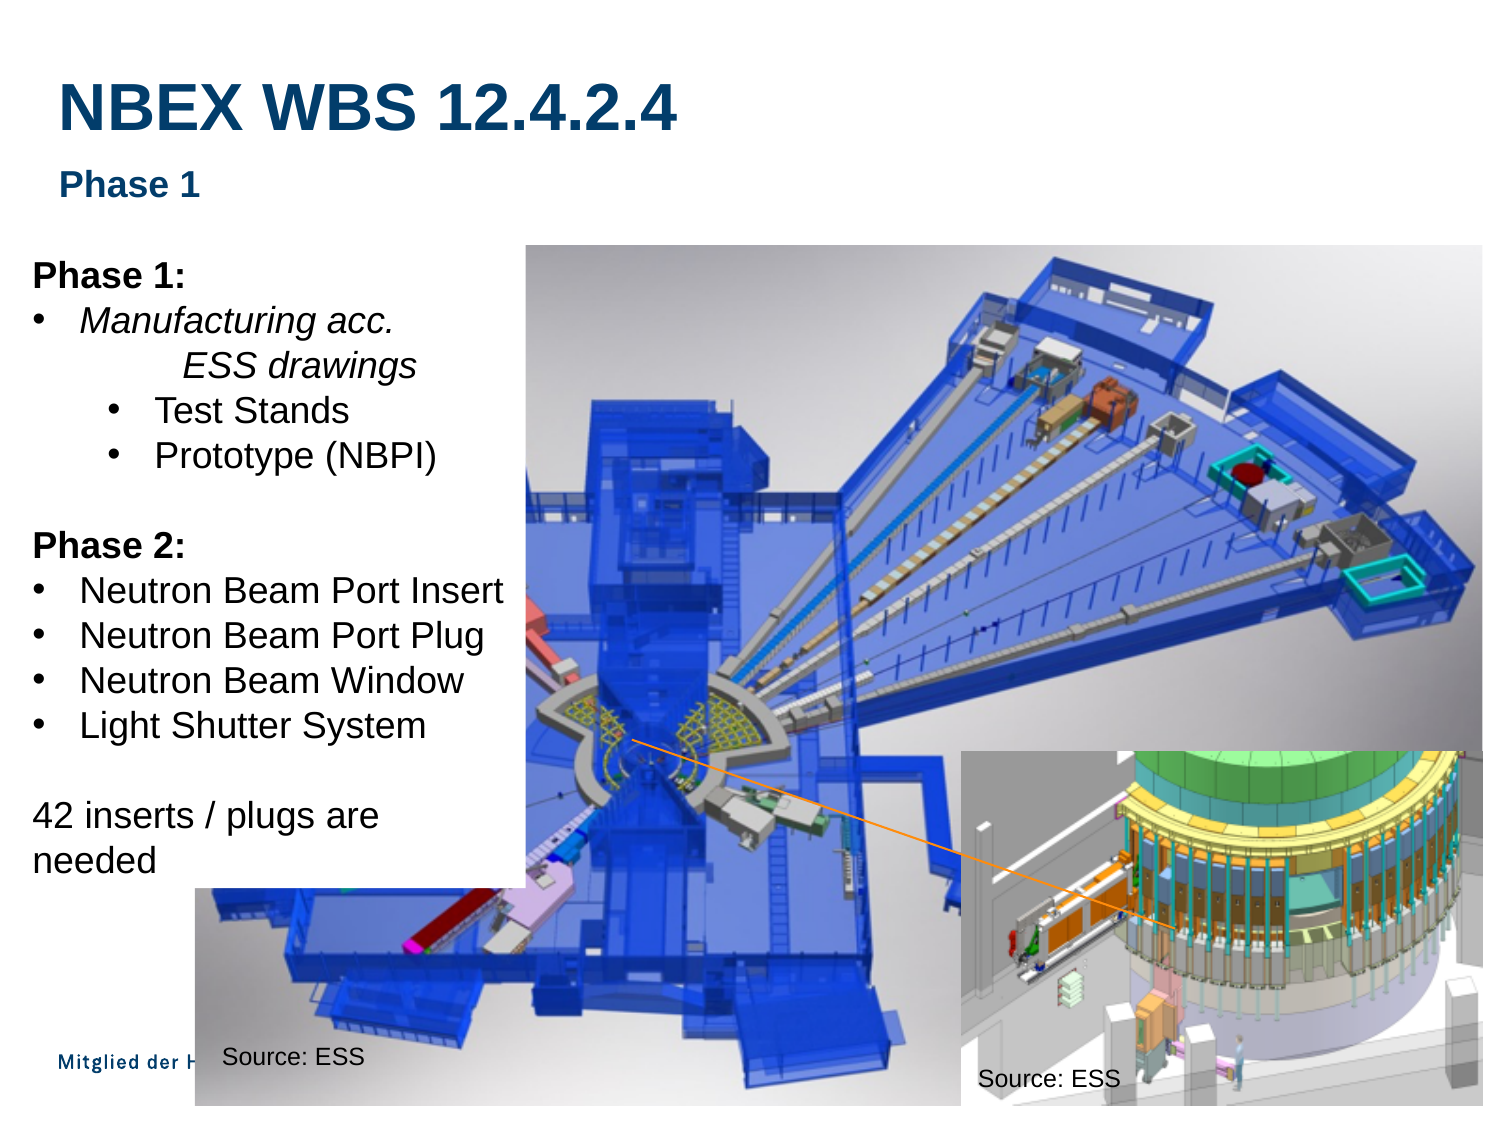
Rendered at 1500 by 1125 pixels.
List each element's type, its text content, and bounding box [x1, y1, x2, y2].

title NBEX WBS 12.4.2.4 [58, 52, 1442, 238]
text_box Phase 1: Manufacturing acc. ESS drawings Test Stands Prototype (NBPI) Phase 2: Neutron Beam Port Insert Neutron Beam Port Plug Neutron Beam Window Light Shutter System 42 inserts / plugs are needed [17, 243, 526, 889]
list Phase 1 [58, 154, 1441, 238]
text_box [631, 739, 1176, 929]
picture [194, 244, 1483, 1106]
